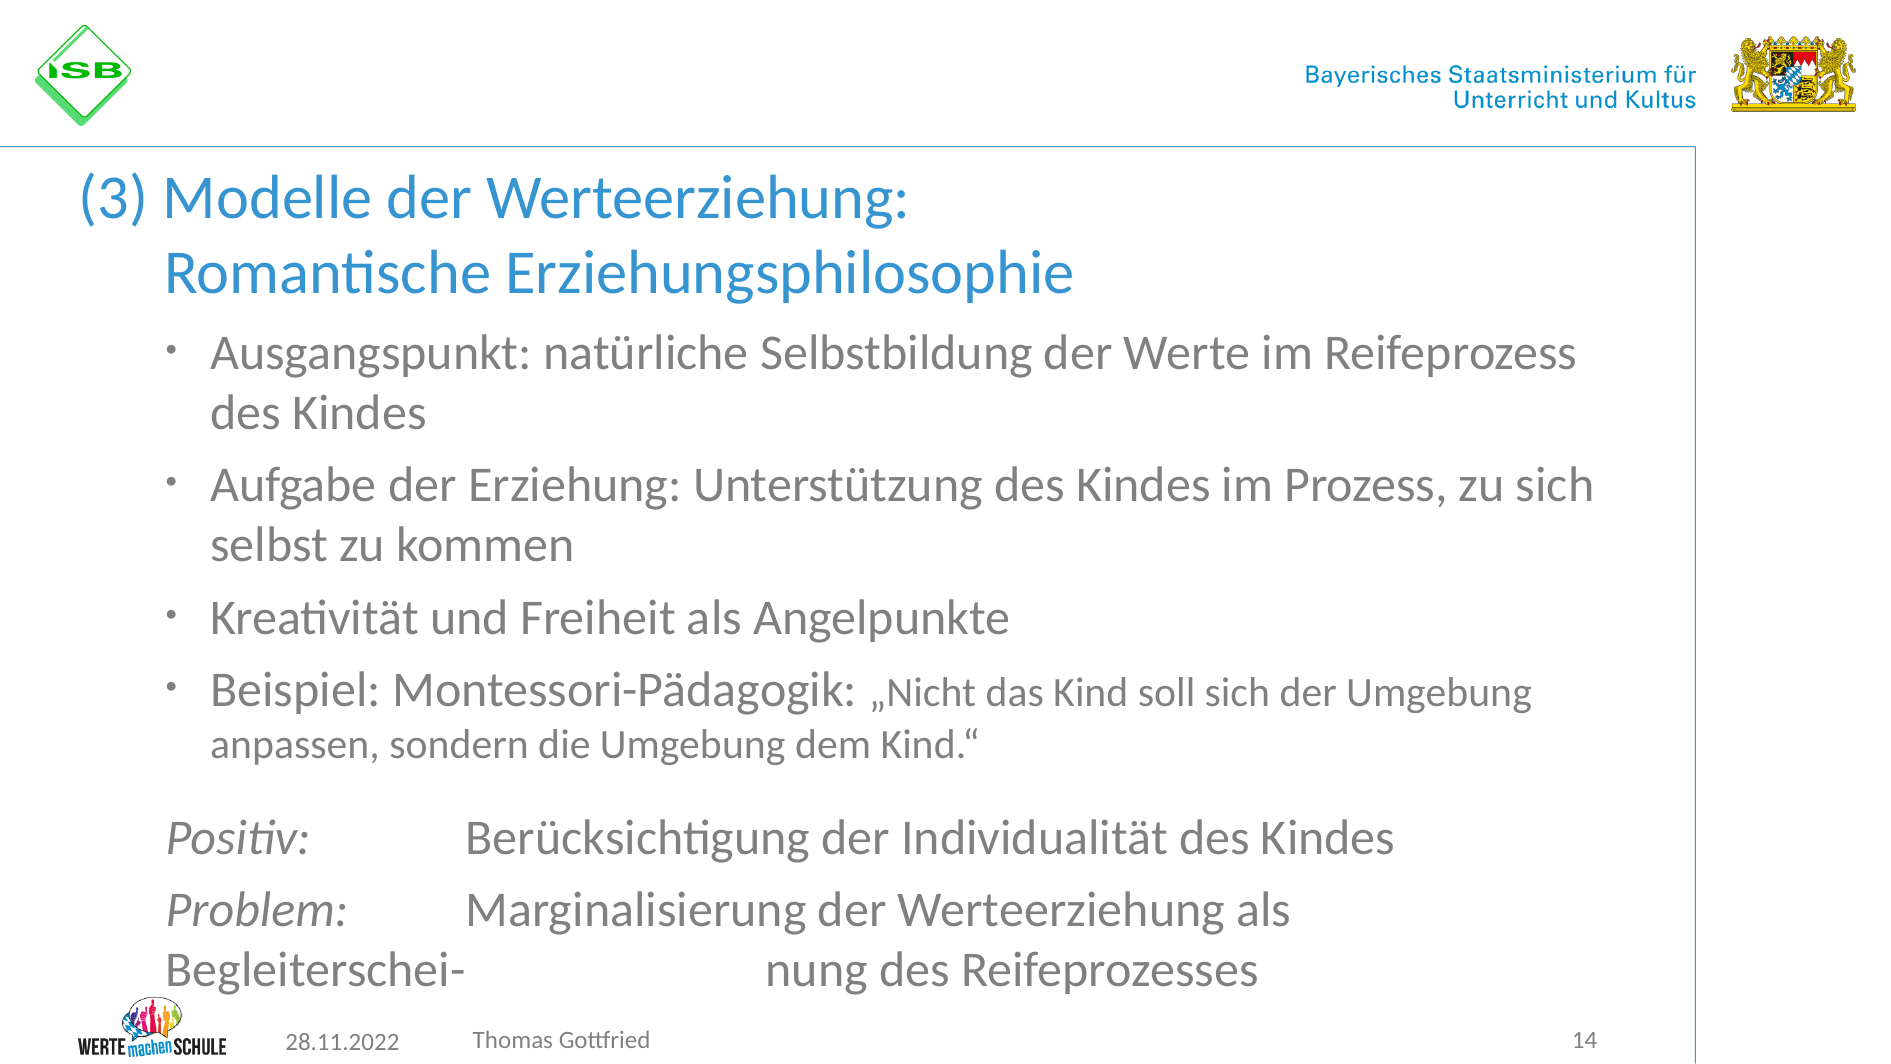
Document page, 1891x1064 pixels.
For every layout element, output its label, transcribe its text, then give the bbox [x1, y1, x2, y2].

slide_number 14 [1483, 1023, 1598, 1055]
list Ausgangspunkt: natürliche Selbstbildung der Werte im Reifeprozess des Kindes Aufgabe der Erziehung: Unterstützung des Kindes im Prozess, zu sich selbst zu kommen Kreativität und Freiheit als Angelpunkte Beispiel: Montessori-Pädagogik: „Nicht das Kind soll sich der Umgebung anpassen, sondern die Umgebung dem Kind.“ Positiv: Berücksichtigung der Individualität des Kindes Problem: Marginalisierung der Werteerziehung als Begleiterschei- nung des Reifeprozesses [165, 319, 1598, 988]
picture [78, 995, 226, 1057]
picture [35, 25, 131, 126]
footer Thomas Gottfried [472, 1023, 1468, 1055]
title (3) Modelle der Werteerziehung: Romantische Erziehungsphilosophie [78, 189, 1598, 272]
picture [1270, 0, 1891, 147]
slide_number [285, 1024, 412, 1057]
